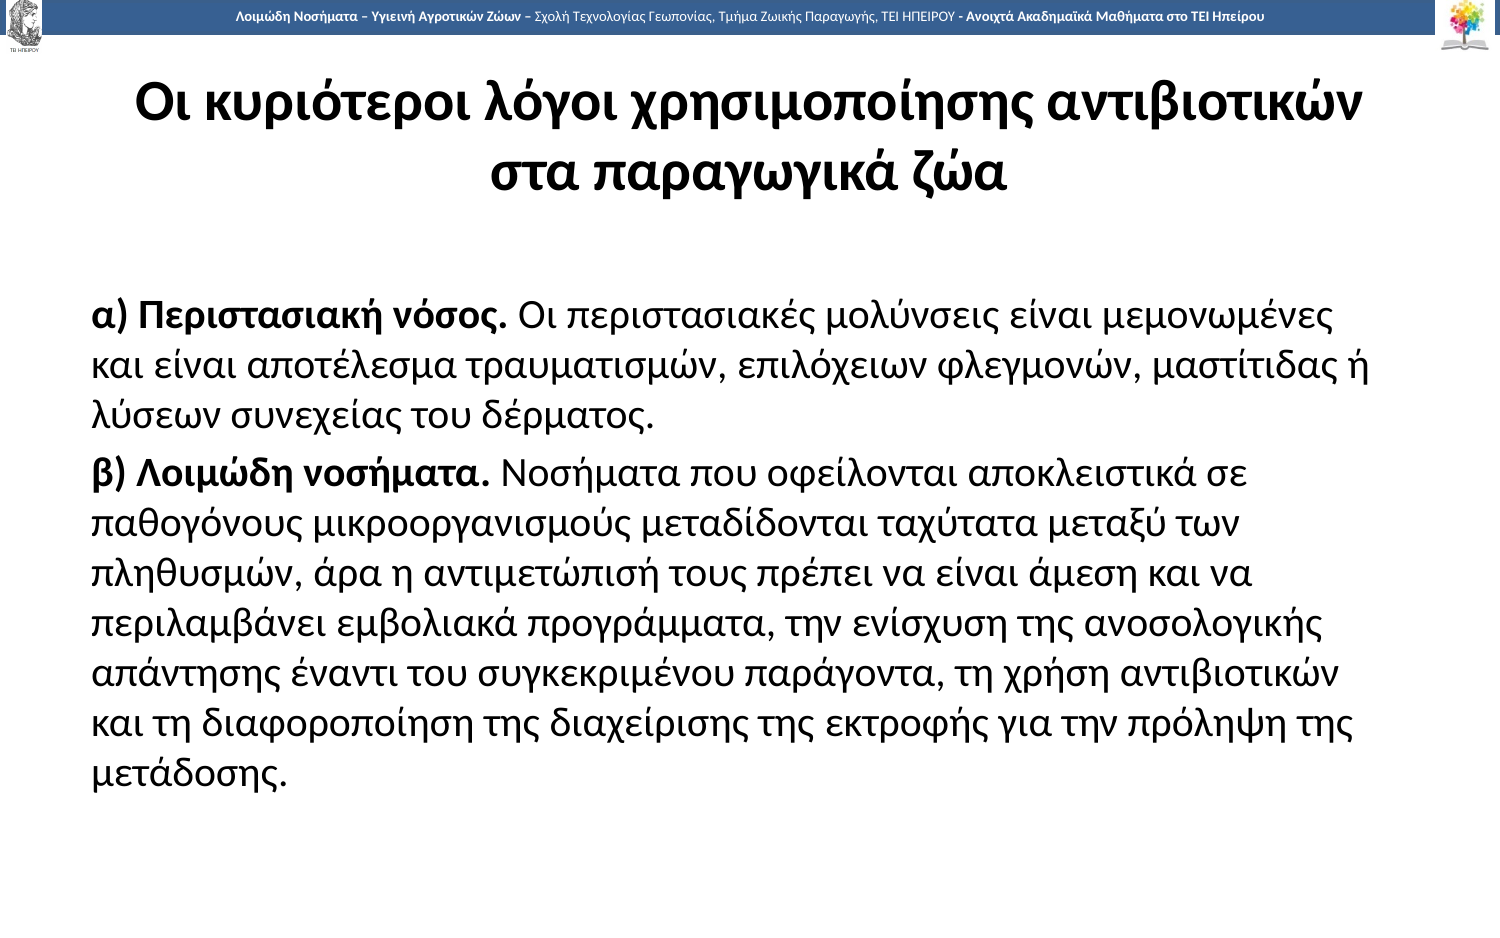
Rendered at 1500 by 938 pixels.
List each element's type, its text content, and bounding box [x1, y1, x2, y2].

picture [6, 0, 42, 54]
text_box Οι κυριότεροι λόγοι χρησιμοποίησης αντιβιοτικών στα παραγωγικά ζώα [112, 43, 1388, 221]
picture [1435, 0, 1495, 52]
subtitle α) Περιστασιακή νόσος. Οι περιστασιακές μολύνσεις είναι μεμονωμένες και είναι αποτέλεσμα τραυματισμών, επιλόχειων φλεγμονών, μαστίτιδας ή λύσεων συνεχείας του δέρματος. β) Λοιμώδη νοσήματα. Νοσήματα που οφείλονται αποκλειστικά σε παθογόνους μικροοργανισμούς μεταδίδονται ταχύτατα μεταξύ των πληθυσμών, άρα η αντιμετώπισή τους πρέπει να είναι άμεση και να περιλαμβάνει εμβολιακά προγράμματα, την ενίσχυση της ανοσολογικής απάντησης έναντι του συγκεκριμένου παράγοντα, τη χρήση αντιβιοτικών και τη διαφοροποίηση της διαχείρισης της εκτροφής για την πρόληψη της μετάδοσης. [75, 220, 1388, 835]
